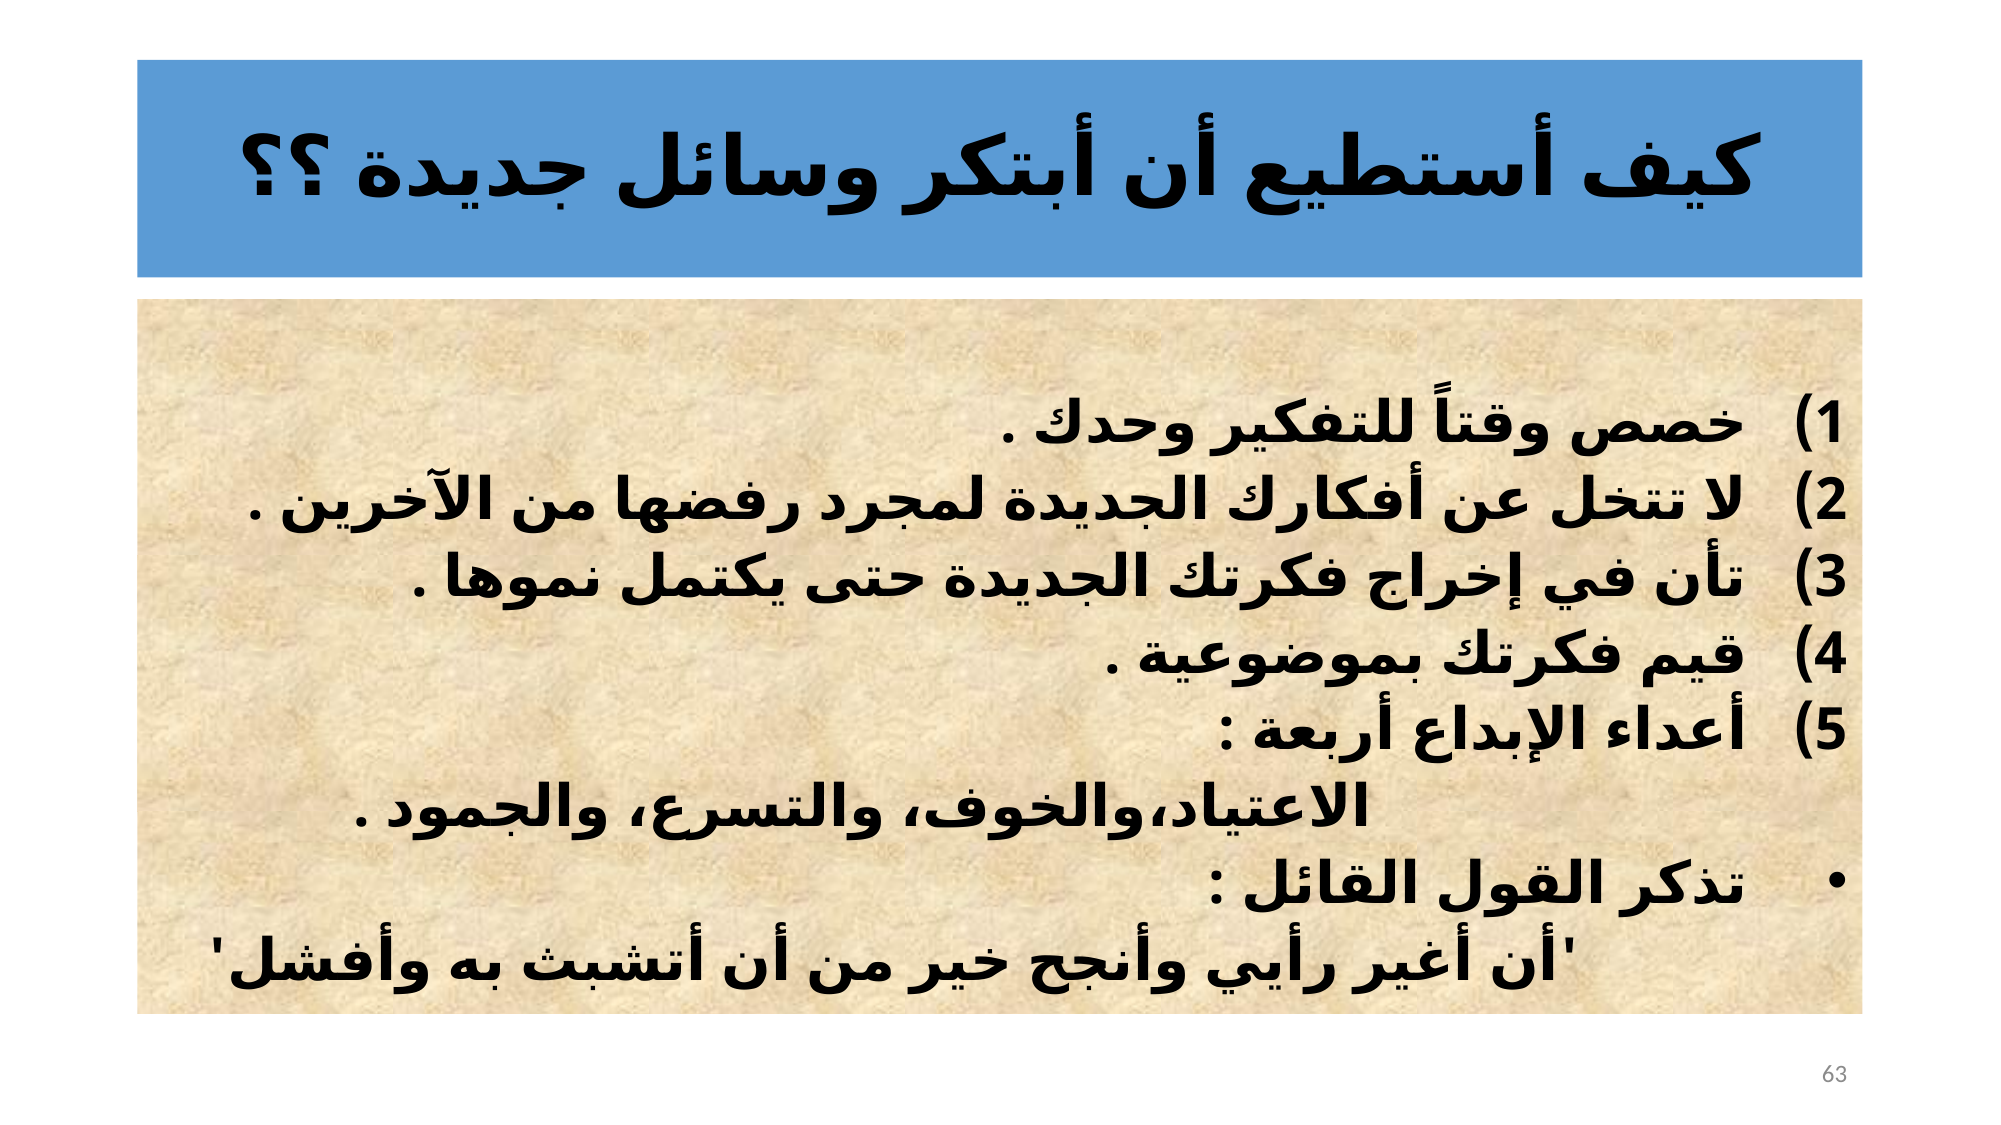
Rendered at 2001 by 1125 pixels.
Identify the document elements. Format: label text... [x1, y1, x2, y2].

title كيف أستطيع أن أبتكر وسائل جديدة ؟؟ [137, 59, 1863, 278]
slide_number 63 [1412, 1042, 1863, 1103]
list خصص وقتاً للتفكير وحدك . لا تتخل عن أفكارك الجديدة لمجرد رفضها من الآخرين . تأن في إخراج فكرتك الجديدة حتى يكتمل نموها . قيم فكرتك بموضوعية . أعداء الإبداع أربعة : الاعتياد،والخوف، والتسرع، والجمود . تذكر القول القائل : 'أن أغير رأيي وأنجح خير من أن أتشبث به وأفشل' [137, 299, 1863, 1014]
